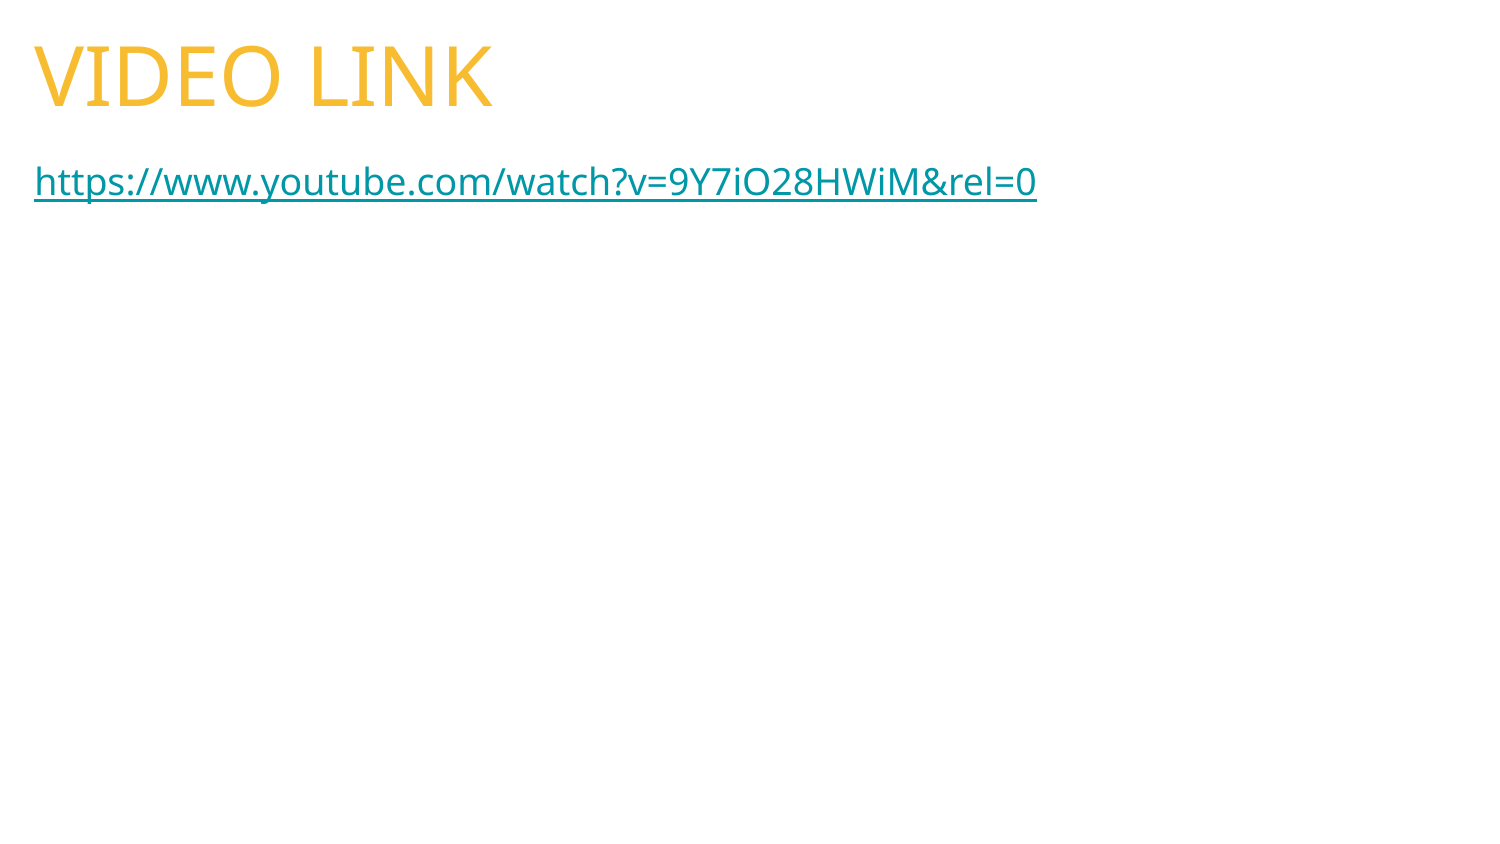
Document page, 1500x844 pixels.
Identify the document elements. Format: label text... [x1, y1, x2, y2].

list https://www.youtube.com/watch?v=9Y7iO28HWiM&rel=0 [19, 135, 1418, 697]
title VIDEO LINK [19, 7, 1451, 104]
